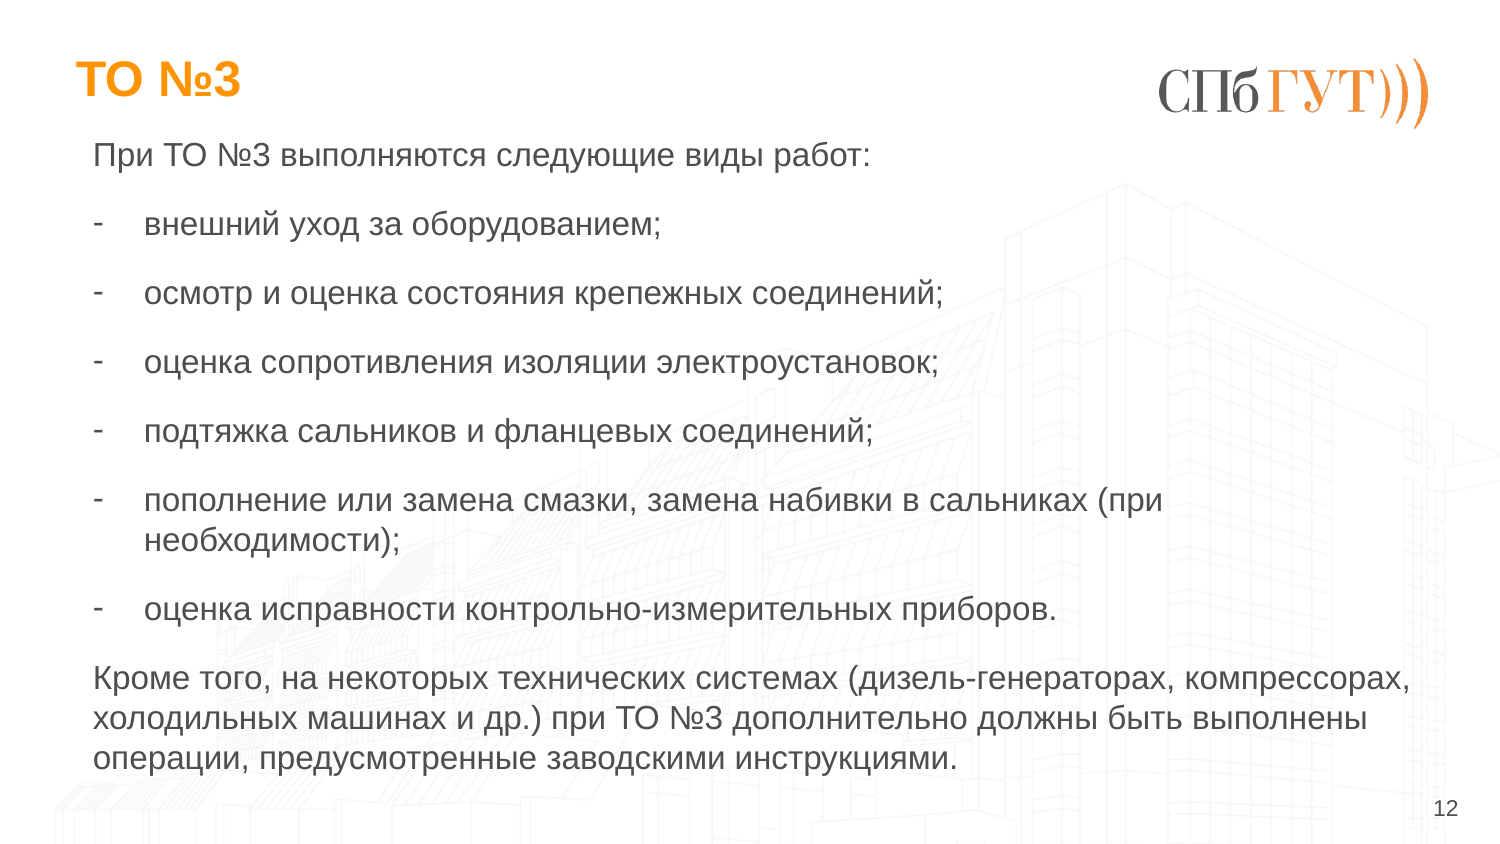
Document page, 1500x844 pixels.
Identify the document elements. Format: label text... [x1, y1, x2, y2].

title ТО №3 [72, 55, 1099, 128]
slide_number 12 [1427, 790, 1462, 814]
picture [54, 183, 1500, 844]
picture [1159, 58, 1428, 129]
list При ТО №3 выполняются следующие виды работ: внешний уход за оборудованием; осмотр и оценка состояния крепежных соединений; оценка сопротивления изоляции электроустановок; подтяжка сальников и фланцевых соединений; пополнение или замена смазки, замена набивки в сальниках (при необходимости); оценка исправности контрольно-измерительных приборов. Кроме того, на некоторых технических системах (дизель-генераторах, компрессорах, холодильных машинах и др.) при ТО №3 дополнительно должны быть выполнены операции, предусмотренные заводскими инструкциями. [65, 129, 1422, 745]
